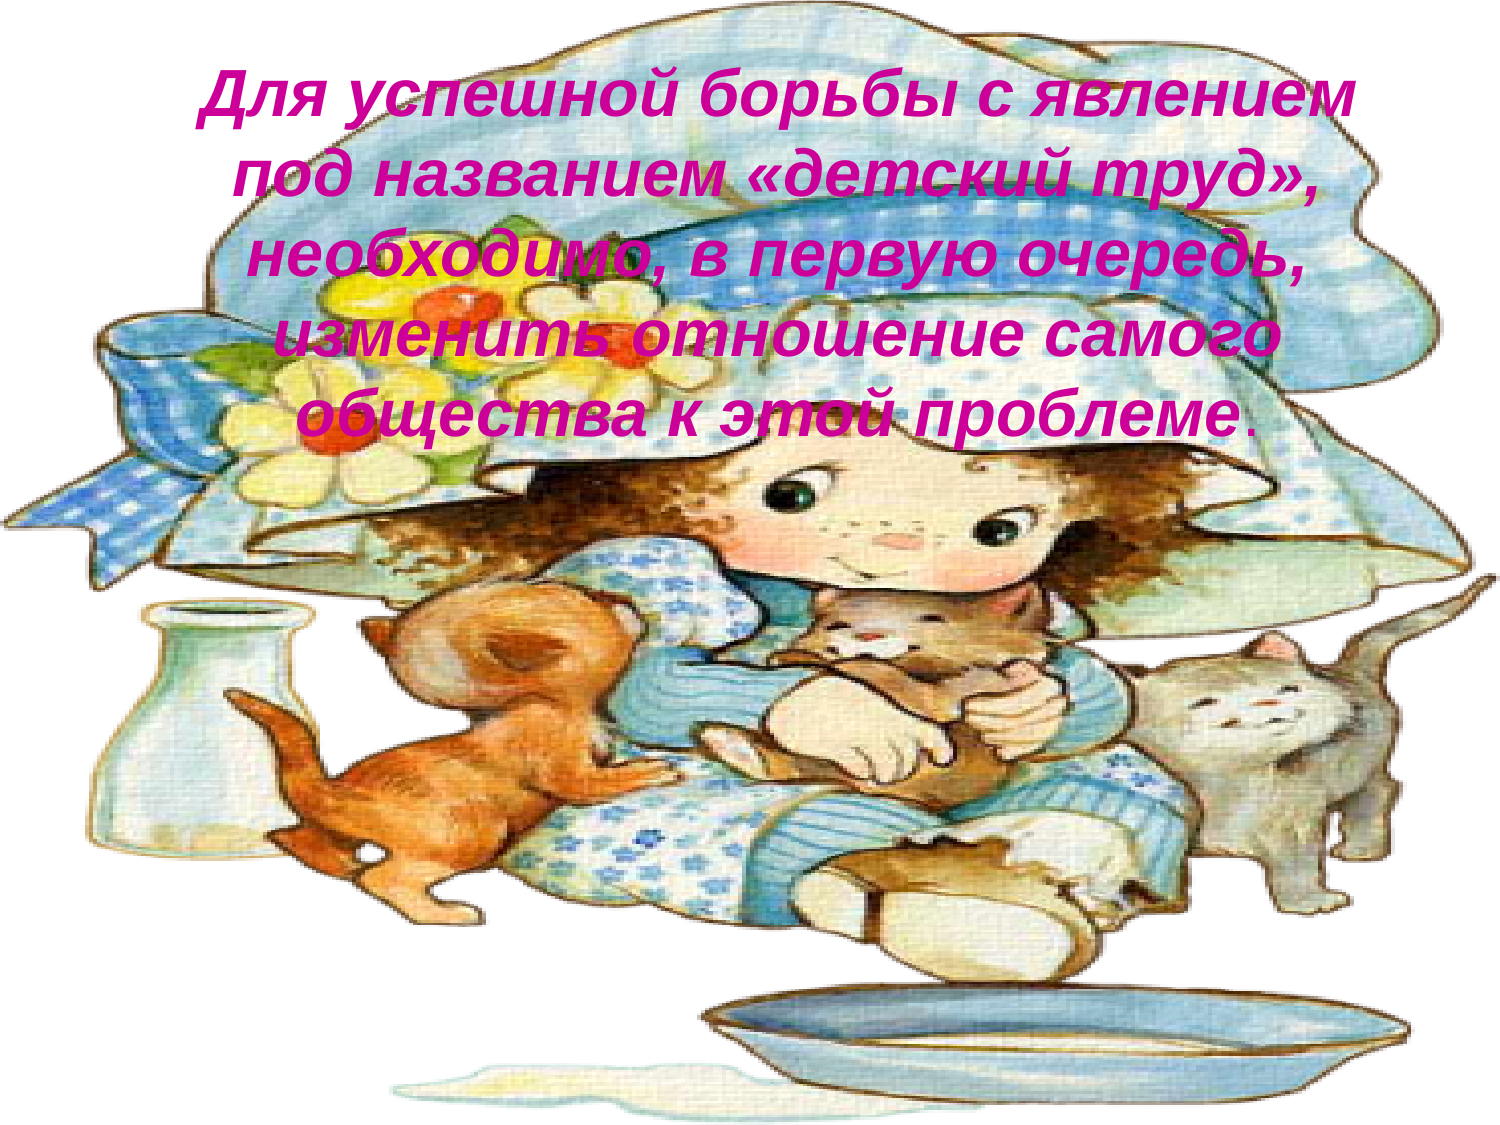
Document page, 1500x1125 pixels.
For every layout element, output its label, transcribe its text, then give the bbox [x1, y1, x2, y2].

picture [0, 0, 1500, 1125]
list Для успешной борьбы с явлением под названием «детский труд», необходимо, в первую очередь, изменить отношение самого общества к этой проблеме. [75, 42, 1425, 1005]
